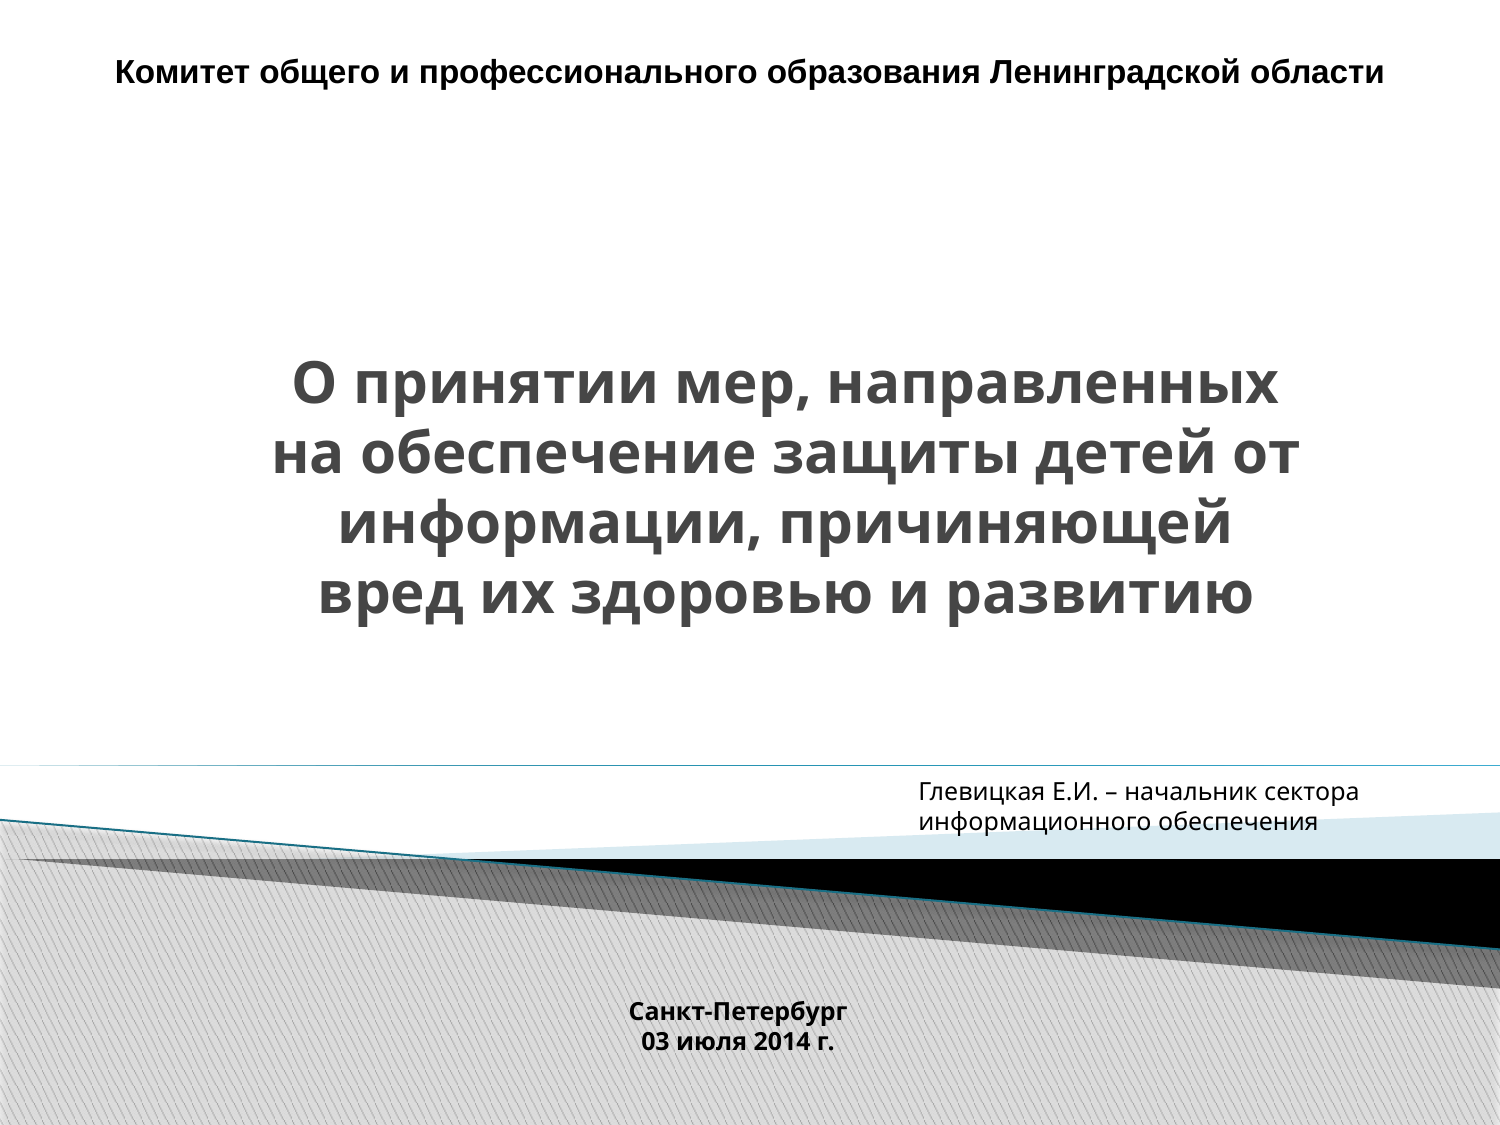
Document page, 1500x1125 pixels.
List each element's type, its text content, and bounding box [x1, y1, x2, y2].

text_box Санкт-Петербург 03 июля 2014 г. [596, 987, 880, 1063]
picture [5, 859, 1500, 989]
subtitle Комитет общего и профессионального образования Ленинградской области [76, 42, 1436, 118]
text_box Глевицкая Е.И. – начальник сектора информационного обеспечения [903, 768, 1447, 843]
title О принятии мер, направленных на обеспечение защиты детей от информации, причиняющей вред их здоровью и развитию [242, 432, 1330, 633]
